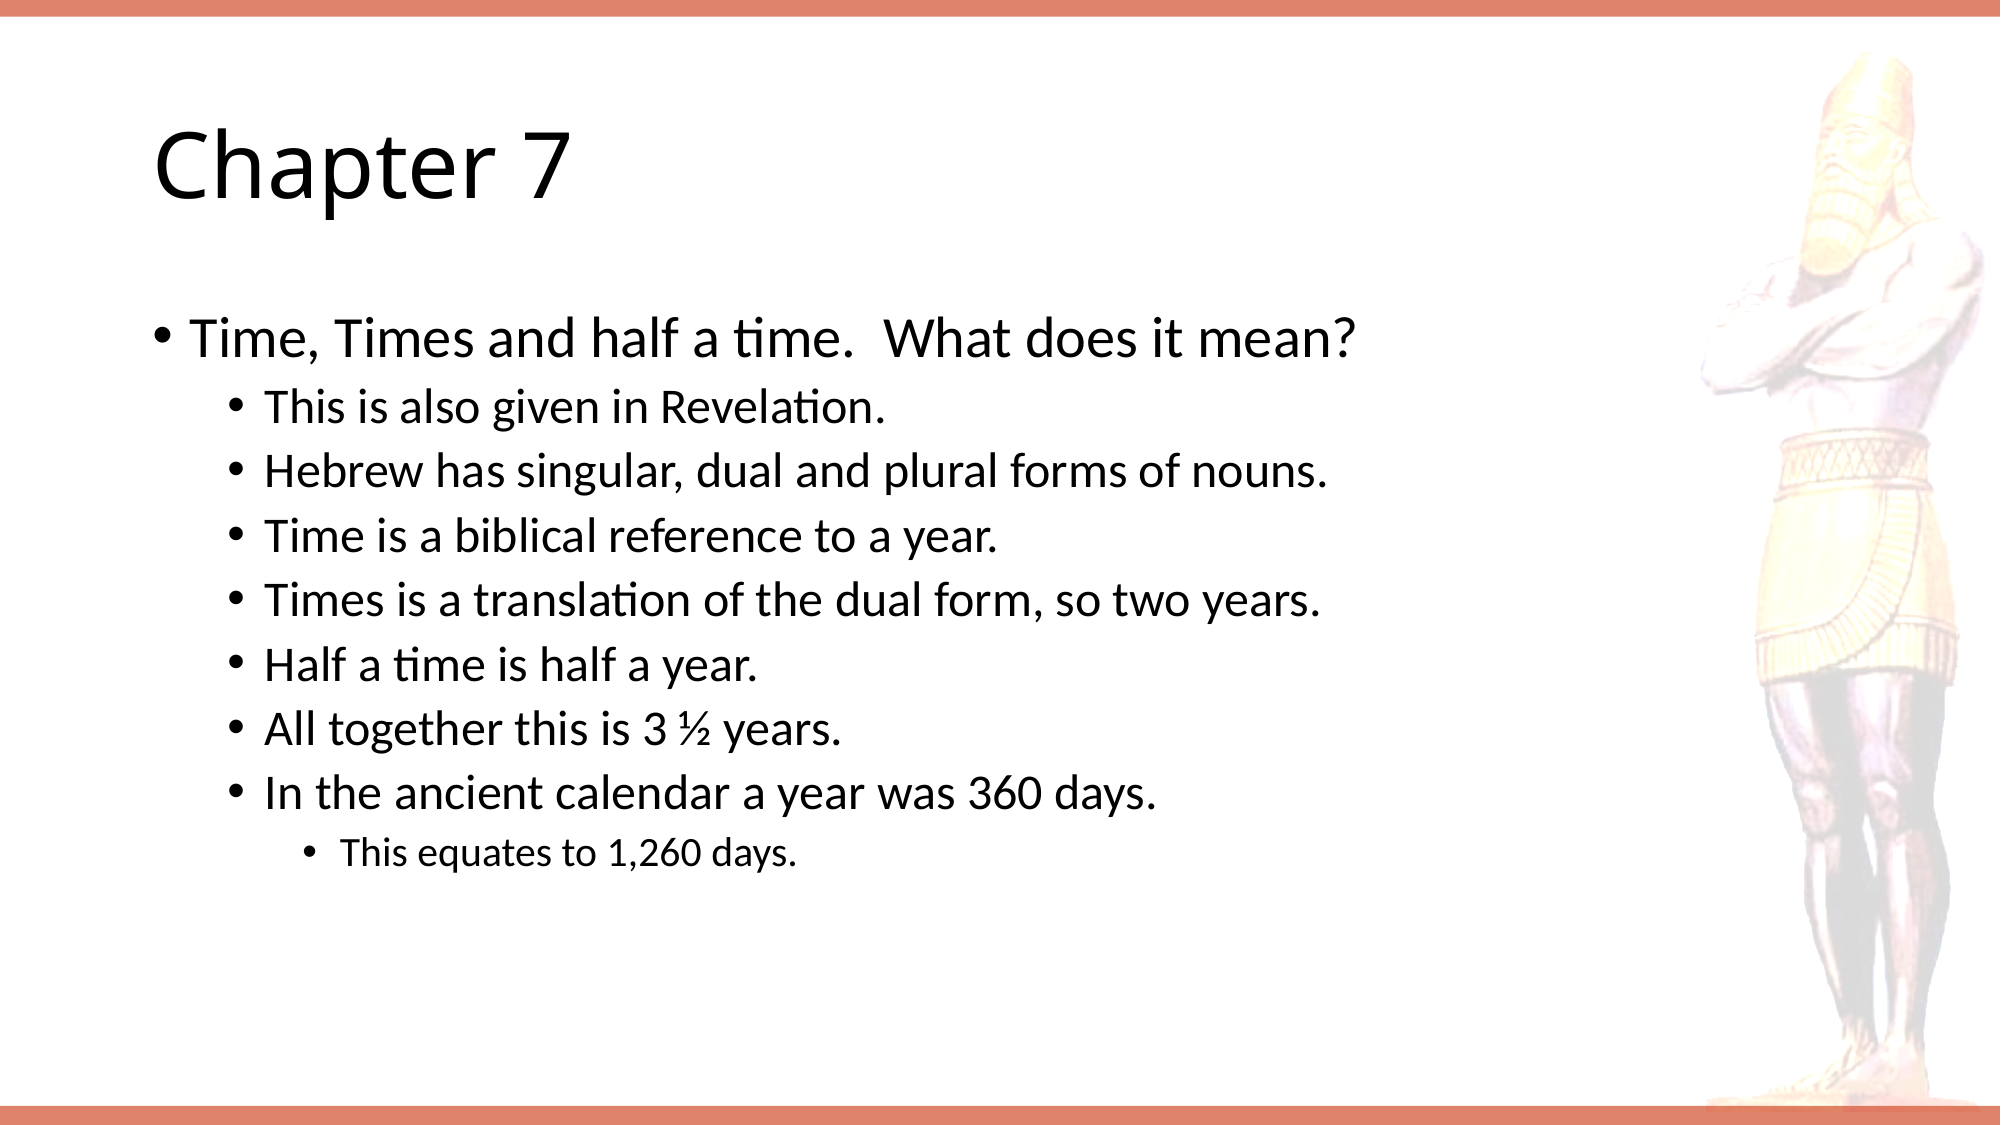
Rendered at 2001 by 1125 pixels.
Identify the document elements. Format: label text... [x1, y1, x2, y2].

list Time, Times and half a time. What does it mean? This is also given in Revelation. Hebrew has singular, dual and plural forms of nouns. Time is a biblical reference to a year. Times is a translation of the dual form, so two years. Half a time is half a year. All together this is 3 ½ years. In the ancient calendar a year was 360 days. This equates to 1,260 days. [137, 299, 1863, 1014]
title Chapter 7 [137, 59, 1863, 278]
